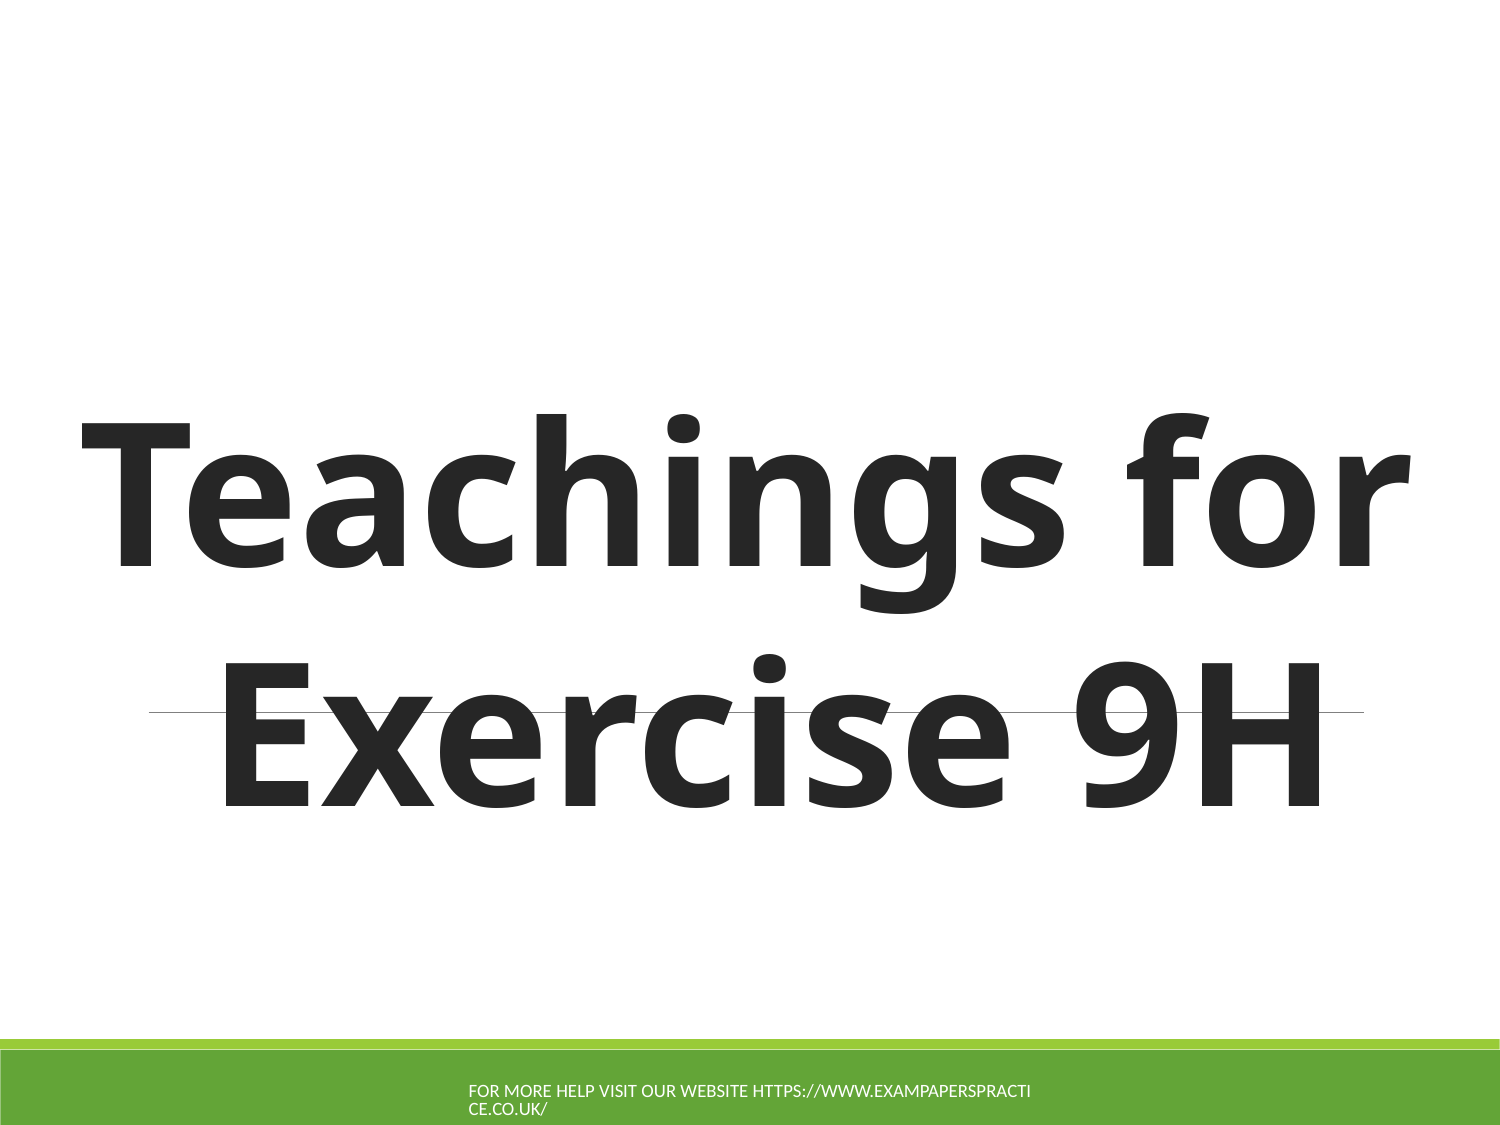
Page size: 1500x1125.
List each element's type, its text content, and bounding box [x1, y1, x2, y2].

text_box Teachings for Exercise 9H [63, 359, 1483, 855]
footer For more help visit our website https://www.exampaperspractice.co.uk/ [453, 1059, 1047, 1120]
